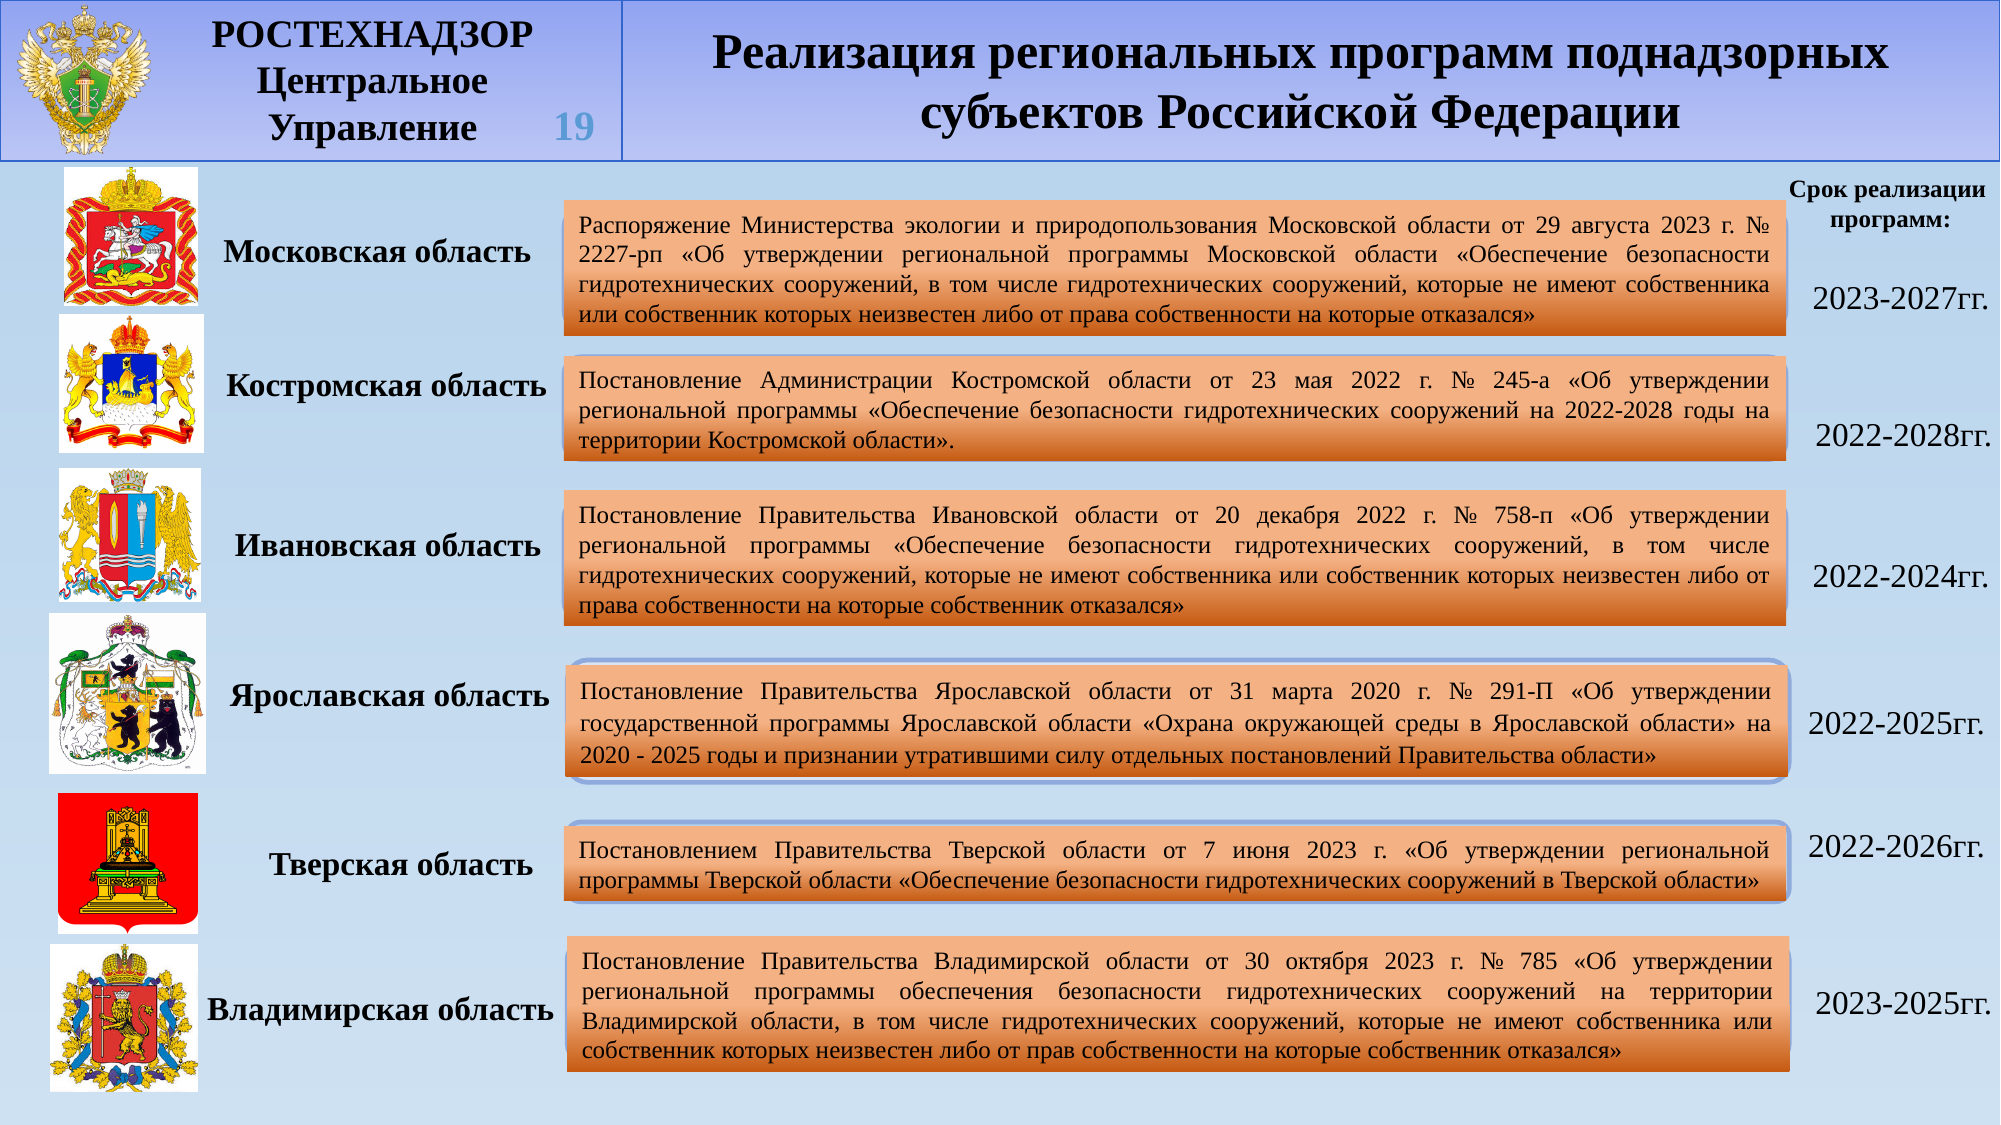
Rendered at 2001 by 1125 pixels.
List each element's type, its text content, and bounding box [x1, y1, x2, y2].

text_box 19 [514, 91, 634, 156]
text_box 2023-2025гг. [1800, 974, 2000, 1029]
text_box Срок реализации программ: [1774, 165, 2000, 241]
text_box Московская область [208, 221, 563, 277]
text_box Постановление Правительства Владимирской области от 30 октября 2023 г. № 785 «Об утверждении региональной программы обеспечения безопасности гидротехнических сооружений на территории Владимирской области, в том числе гидротехнических сооружений, которые не имеют собственника или собственник которых неизвестен либо от прав собственности на которые собственник отказался» [567, 936, 1790, 1072]
picture [58, 793, 198, 934]
picture [59, 468, 201, 602]
text_box Ивановская область [201, 515, 563, 571]
text_box 2023-2027гг. [1797, 268, 2000, 324]
picture [49, 613, 206, 774]
text_box [623, 0, 2000, 160]
text_box Тверская область [229, 834, 563, 890]
text_box [0, 0, 623, 162]
text_box Ярославская область [215, 666, 565, 721]
text_box Реализация региональных программ поднадзорных субъектов Российской Федерации [611, 11, 1990, 147]
text_box 2022-2024гг. [1797, 546, 2000, 602]
text_box Распоряжение Министерства экологии и природопользования Московской области от 29 августа 2023 г. № 2227-рп «Об утверждении региональной программы Московской области «Обеспечение безопасности гидротехнических сооружений, в том числе гидротехнических сооружений, которые не имеют собственника или собственник которых неизвестен либо от права собственности на которые отказался» [563, 200, 1787, 336]
text_box Постановление Правительства Ивановской области от 20 декабря 2022 г. № 758-п «Об утверждении региональной программы «Обеспечение безопасности гидротехнических сооружений, в том числе гидротехнических сооружений, которые не имеют собственника или собственник которых неизвестен либо от права собственности на которые собственник отказался» [563, 490, 1787, 626]
text_box Постановлением Правительства Тверской области от 7 июня 2023 г. «Об утверждении региональной программы Тверской области «Обеспечение безопасности гидротехнических сооружений в Тверской области» [563, 826, 1787, 901]
text_box [25, 0, 76, 4]
text_box Костромская область [211, 356, 563, 411]
picture [17, 4, 150, 155]
picture [50, 944, 198, 1092]
picture [64, 167, 198, 306]
text_box 2022-2028гг. [1800, 406, 2000, 461]
text_box РОСТЕХНАДЗОР Центральное Управление [181, 0, 564, 156]
text_box Постановление Администрации Костромской области от 23 мая 2022 г. № 245-а «Об утверждении региональной программы «Обеспечение безопасности гидротехнических сооружений на 2022-2028 годы на территории Костромской области». [563, 356, 1787, 461]
text_box Владимирская область [198, 979, 566, 1035]
text_box [0, 160, 2000, 1125]
text_box Постановление Правительства Ярославской области от 31 марта 2020 г. № 291-П «Об утверждении государственной программы Ярославской области «Охрана окружающей среды в Ярославской области» на 2020 - 2025 годы и признании утратившими силу отдельных постановлений Правительства области» [565, 665, 1788, 777]
picture [59, 314, 204, 453]
text_box 2022-2026гг. [1793, 817, 2000, 872]
text_box 2022-2025гг. [1793, 693, 2000, 749]
